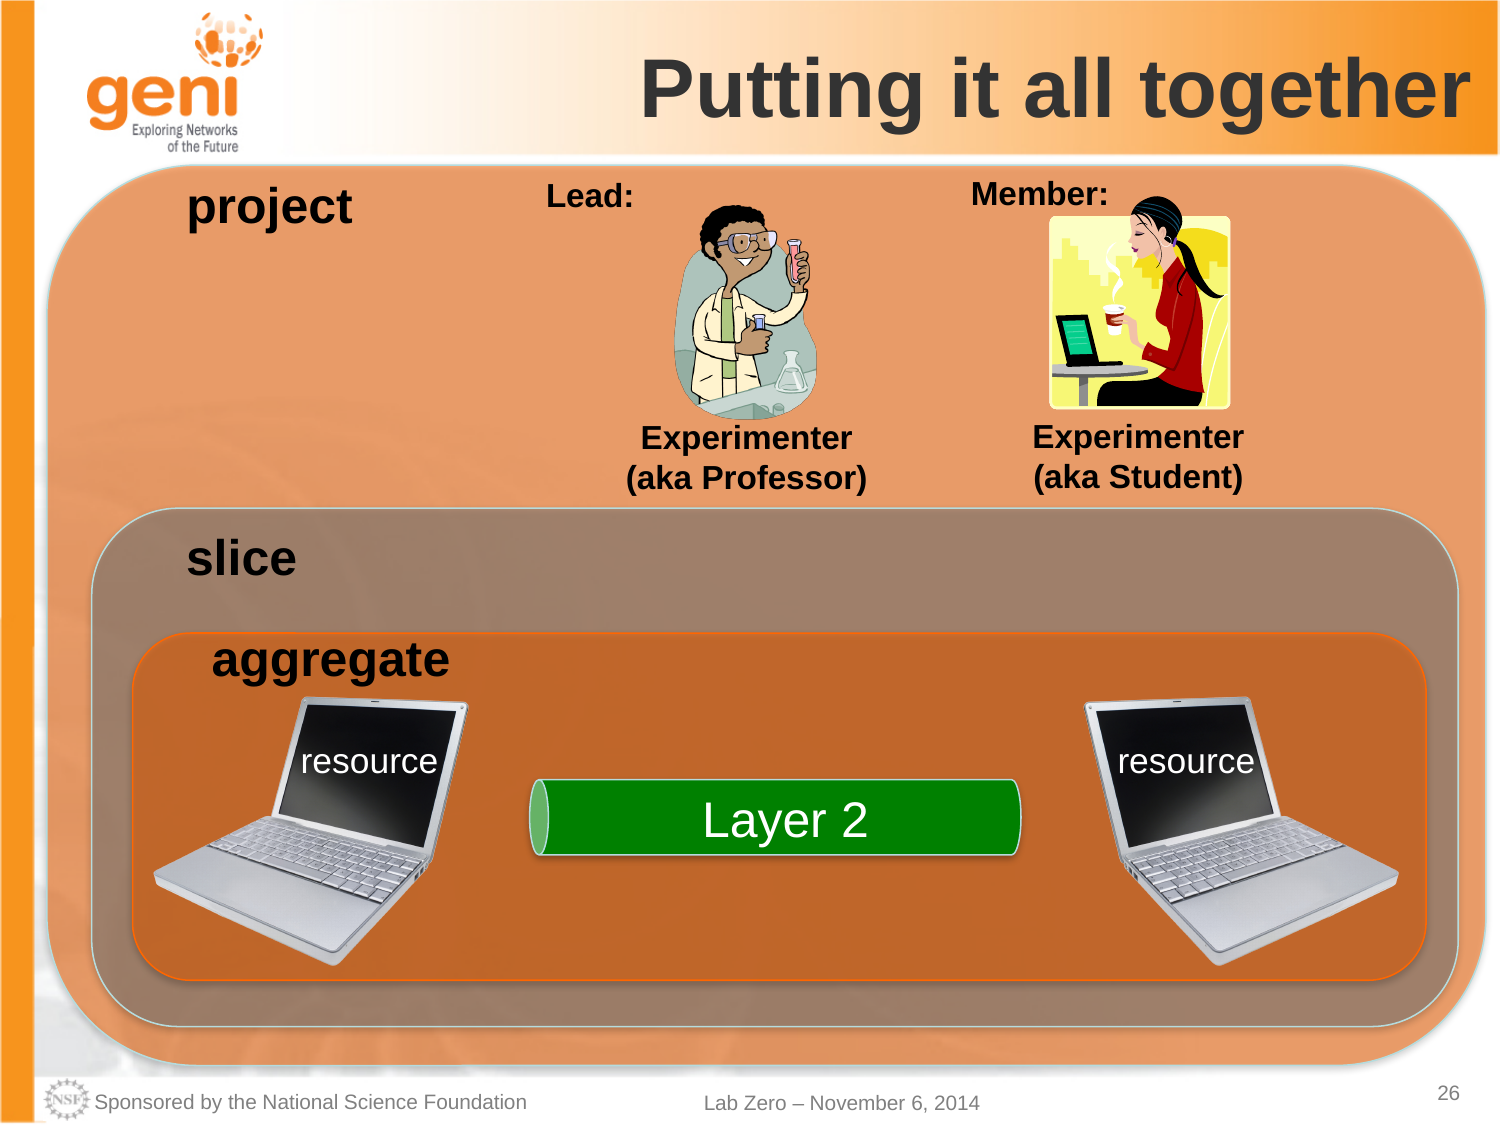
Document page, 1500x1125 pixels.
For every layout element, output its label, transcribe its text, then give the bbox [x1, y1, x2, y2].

text_box aggregate [196, 619, 466, 689]
picture [0, 0, 1500, 1125]
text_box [1011, 191, 1266, 505]
text_box [90, 507, 1460, 1028]
text_box Layer 2 [548, 779, 1022, 855]
text_box project [171, 165, 368, 241]
text_box Lead: [531, 167, 650, 222]
text_box [46, 164, 1487, 1067]
title Putting it all together [237, 24, 1488, 143]
text_box Member: [956, 165, 1125, 220]
text_box Experimenter (aka Professor) [611, 408, 883, 504]
text_box [131, 632, 196, 956]
text_box [175, 632, 1427, 982]
text_box slice [171, 517, 313, 593]
text_box [528, 778, 1014, 856]
